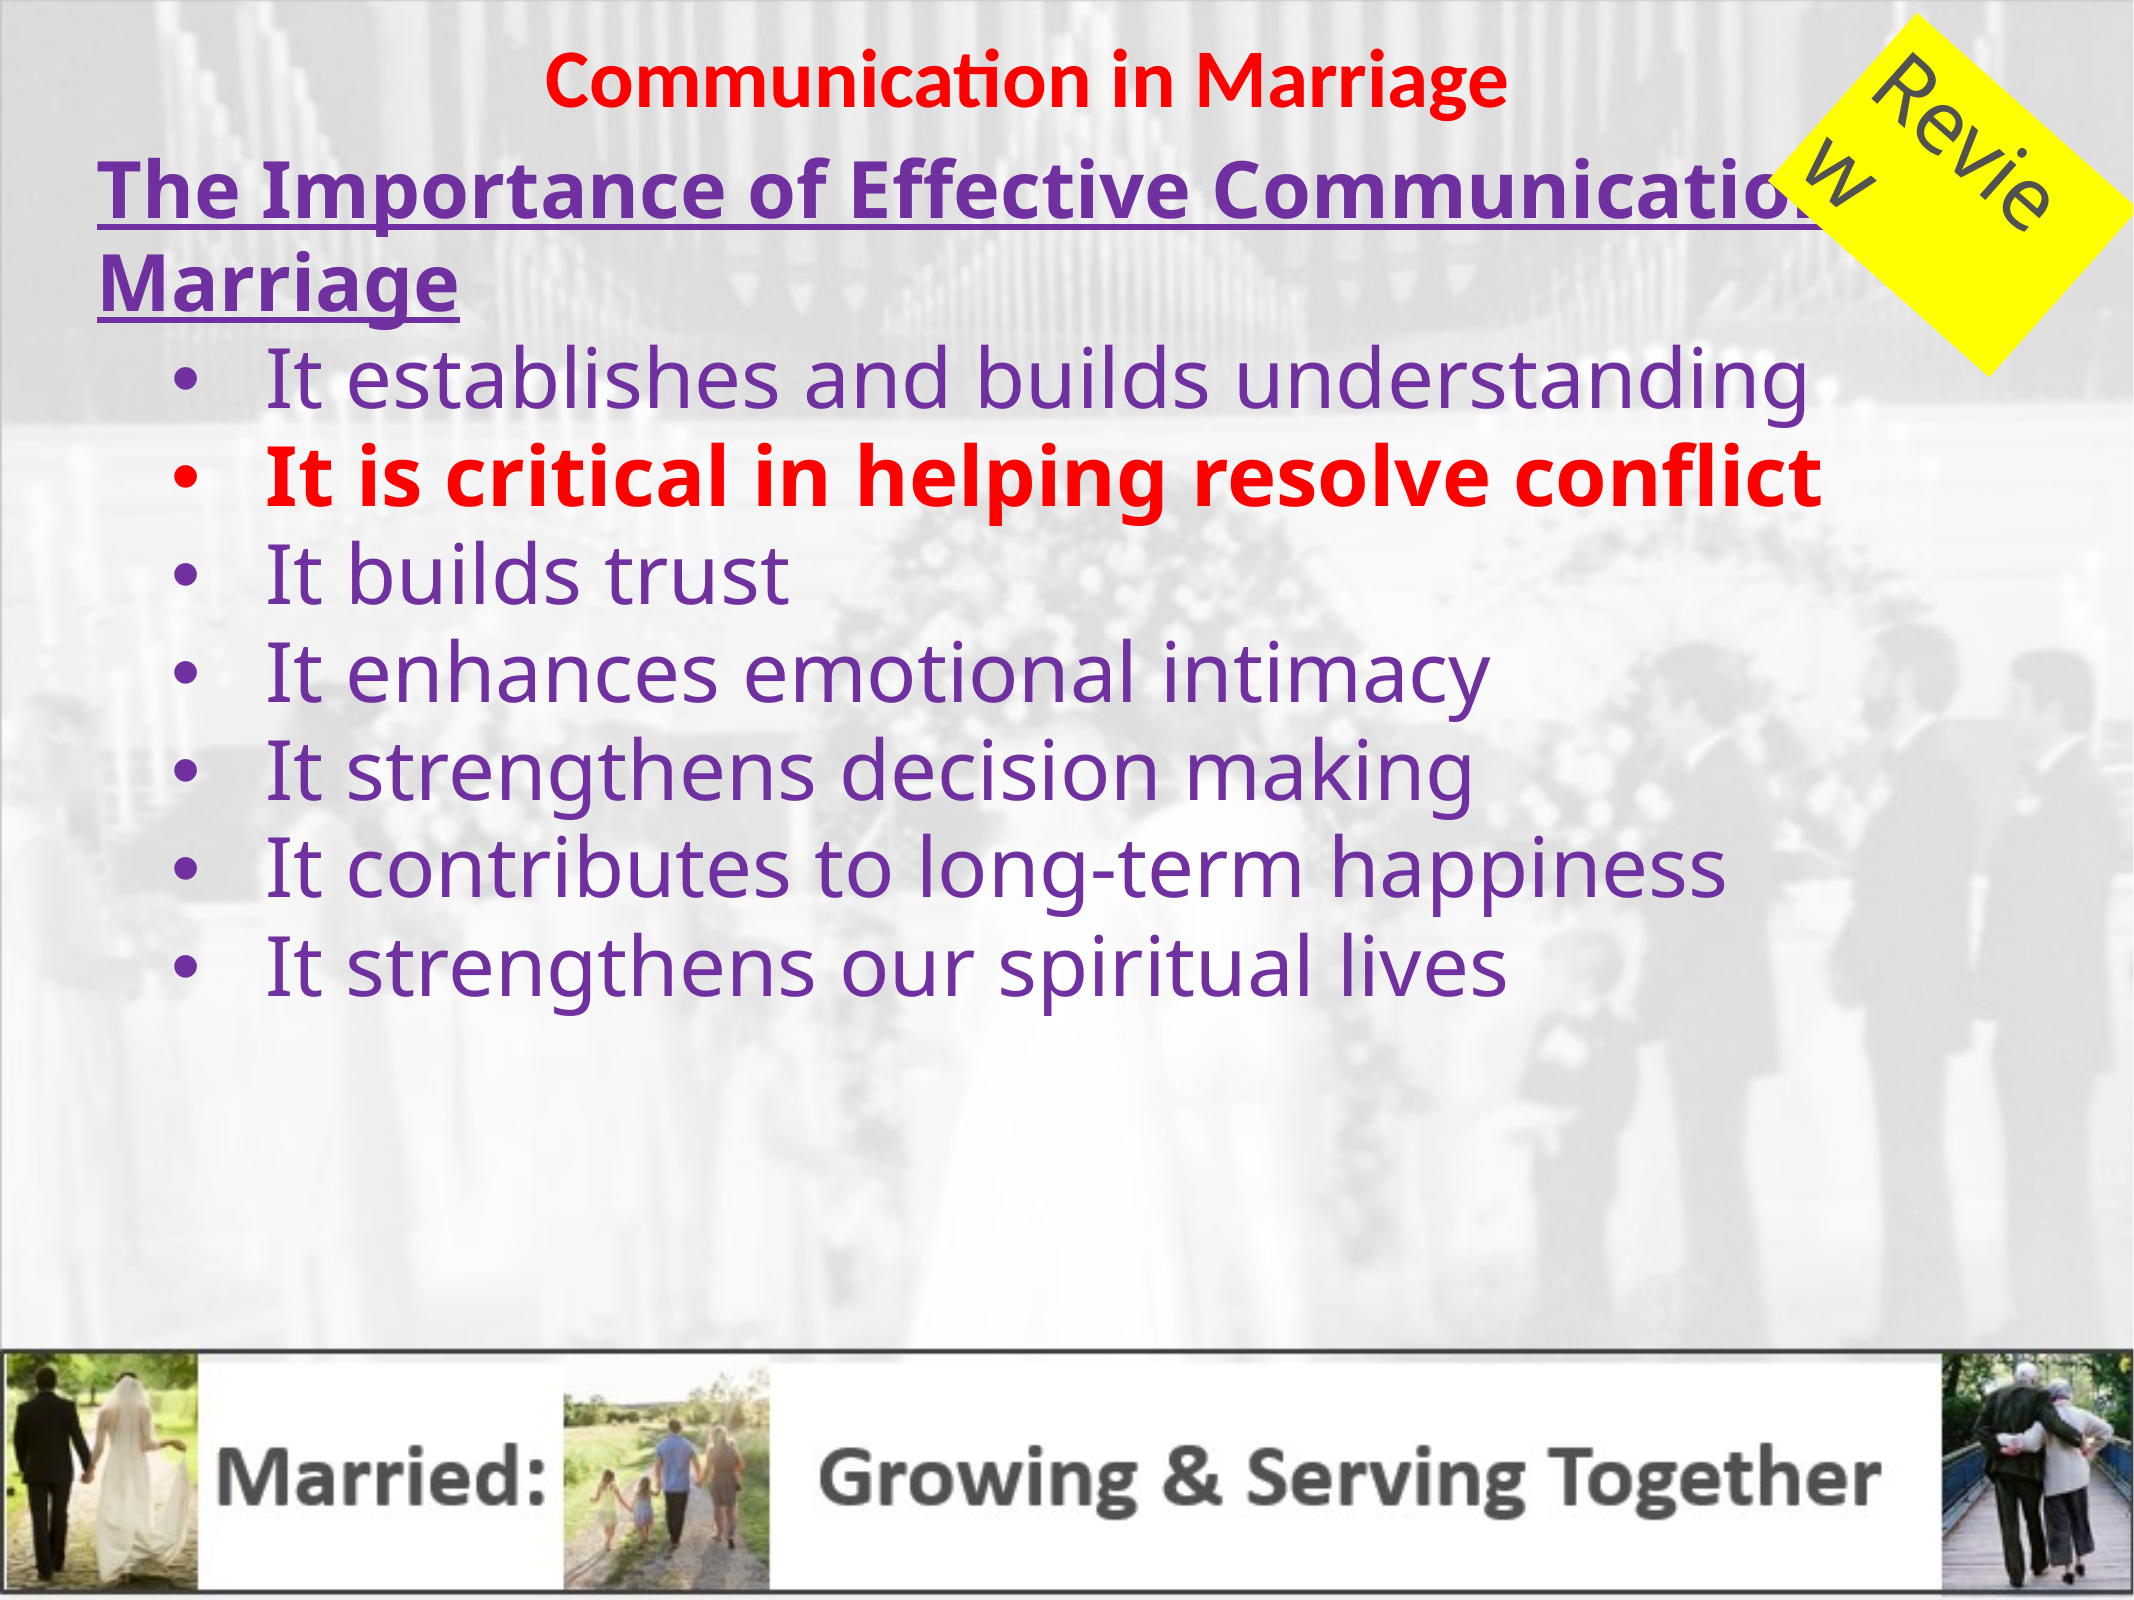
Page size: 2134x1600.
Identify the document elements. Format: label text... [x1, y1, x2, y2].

text_box Review [1767, 12, 2134, 378]
text_box Communication in Marriage [530, 16, 1526, 132]
text_box The Importance of Effective Communication in Marriage It establishes and builds understanding It is critical in helping resolve conflict It builds trust It enhances emotional intimacy It strengthens decision making It contributes to long-term happiness It strengthens our spiritual lives [82, 136, 2009, 1023]
picture [0, 0, 2134, 1600]
